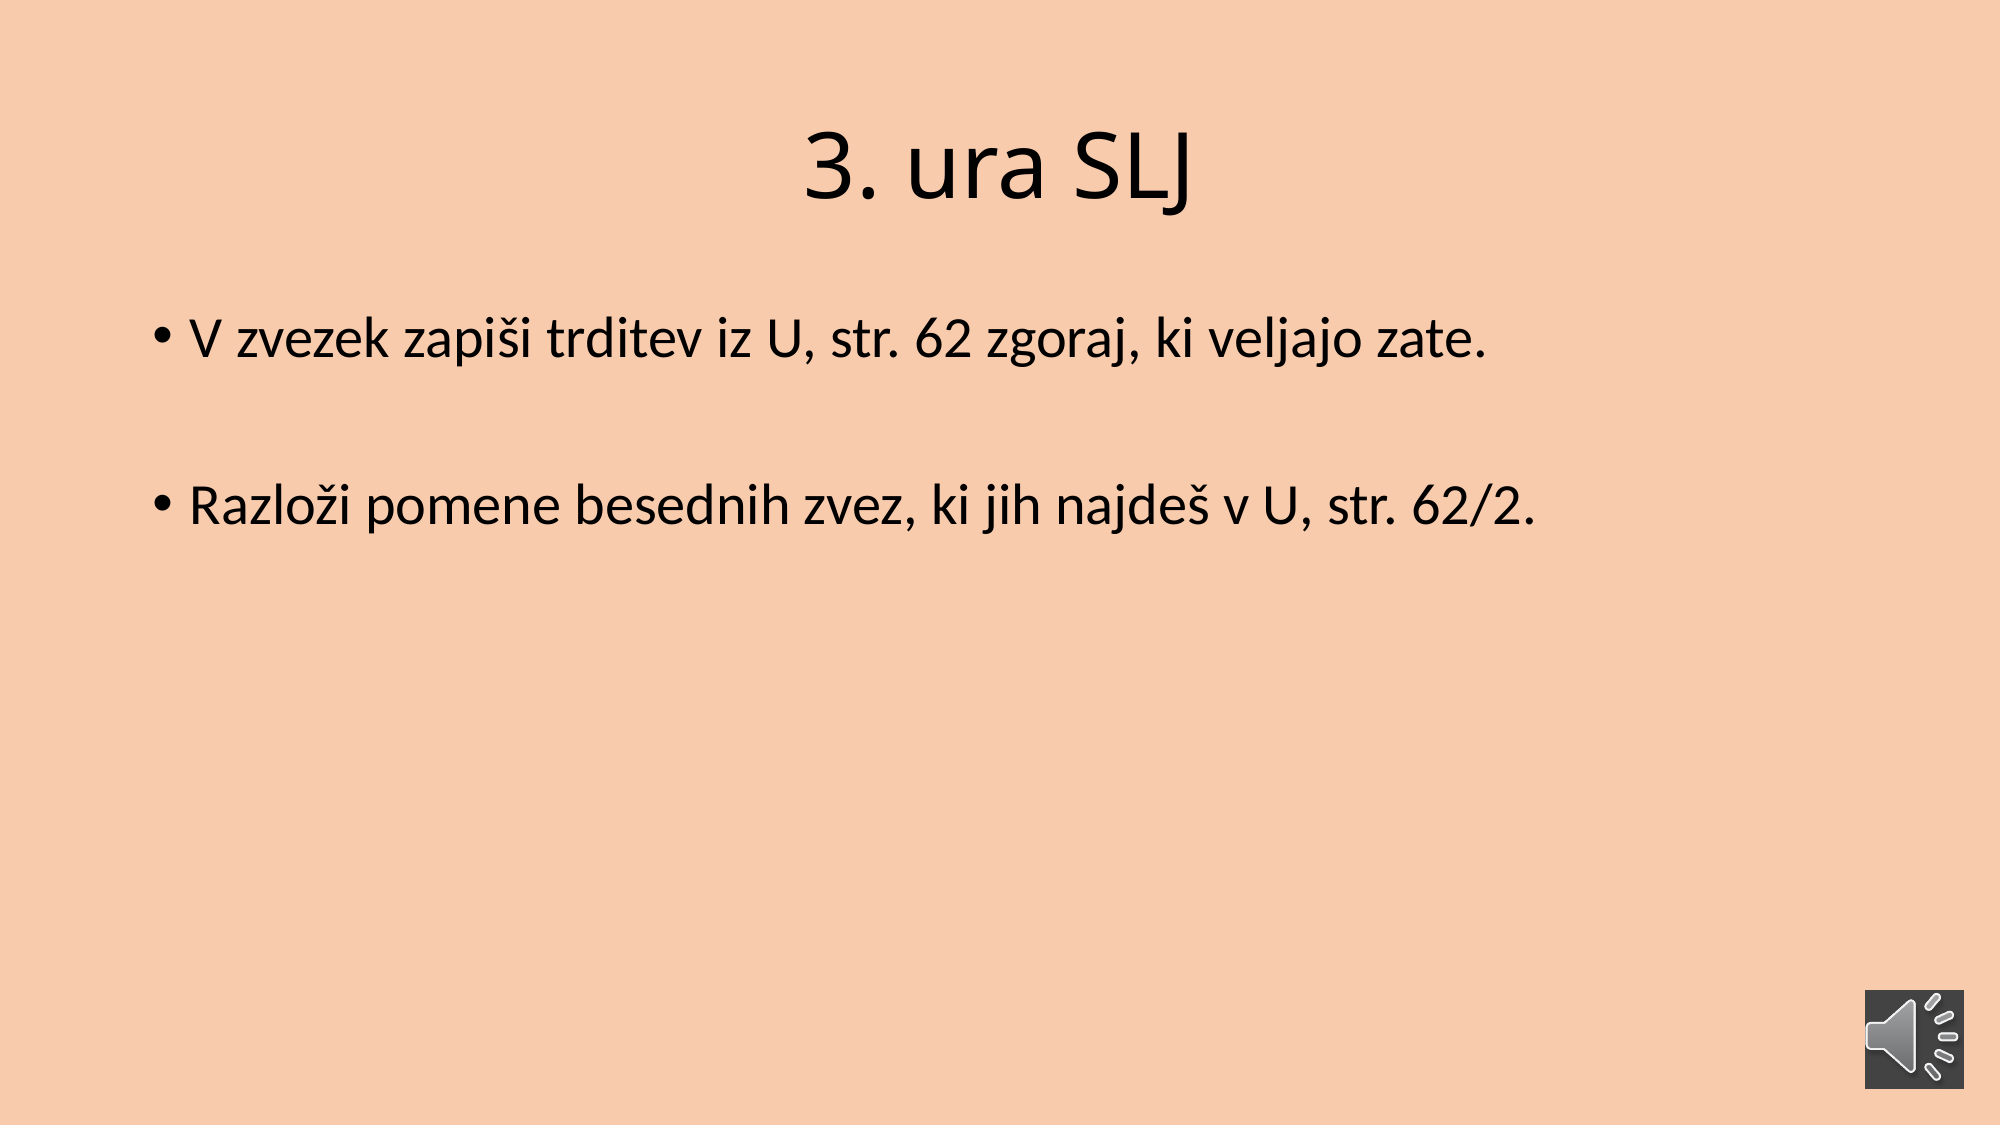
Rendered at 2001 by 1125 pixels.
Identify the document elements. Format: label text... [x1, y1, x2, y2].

list V zvezek zapiši trditev iz U, str. 62 zgoraj, ki veljajo zate. Razloži pomene besednih zvez, ki jih najdeš v U, str. 62/2. [137, 299, 1863, 1014]
title 3. ura SLJ [137, 59, 1863, 278]
picture [1864, 989, 1965, 1090]
